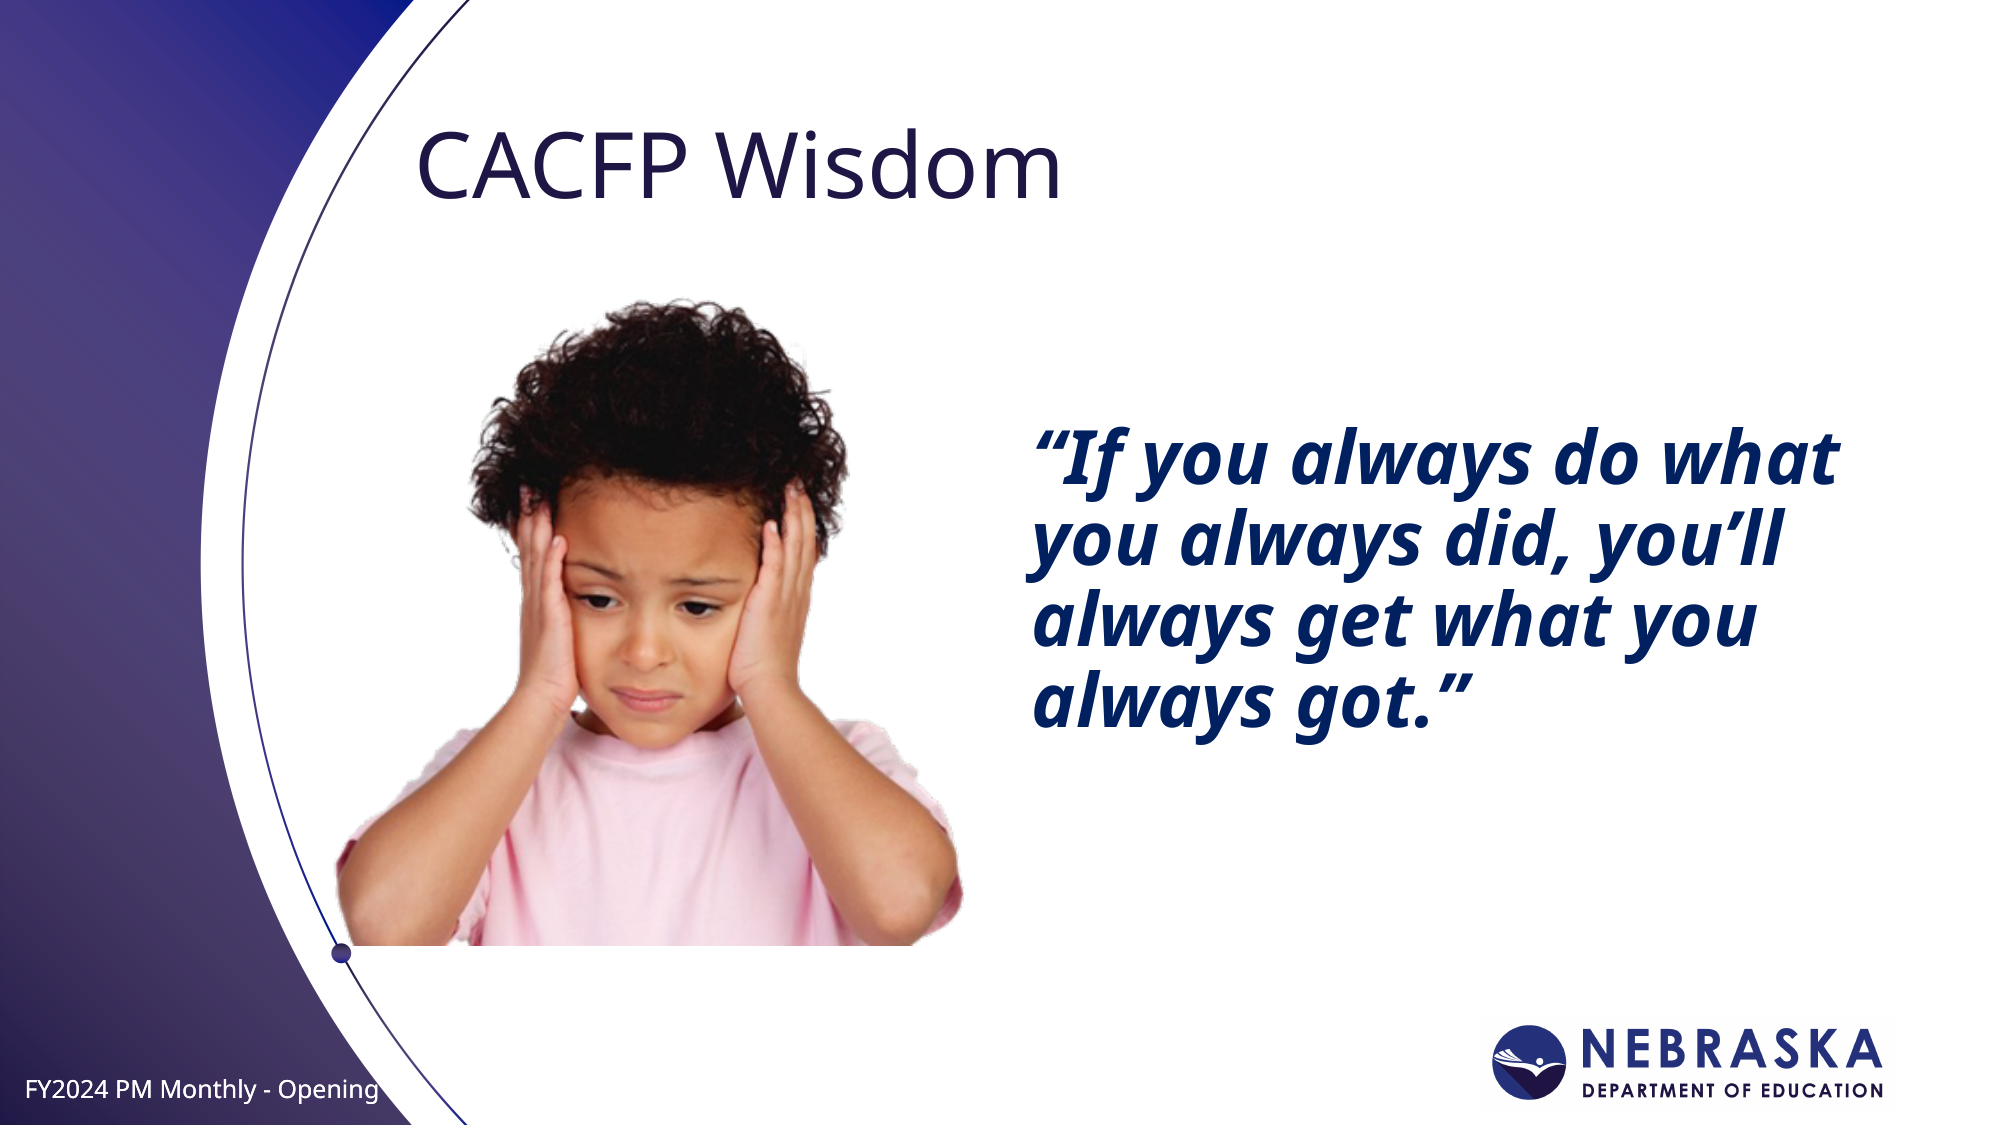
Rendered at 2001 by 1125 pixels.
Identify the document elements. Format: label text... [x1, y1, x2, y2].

text_box “If you always do what you always did, you’ll always get what you always got.” [980, 412, 1863, 852]
picture [0, 0, 2001, 1125]
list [315, 281, 980, 946]
title CACFP Wisdom [399, 59, 1863, 278]
